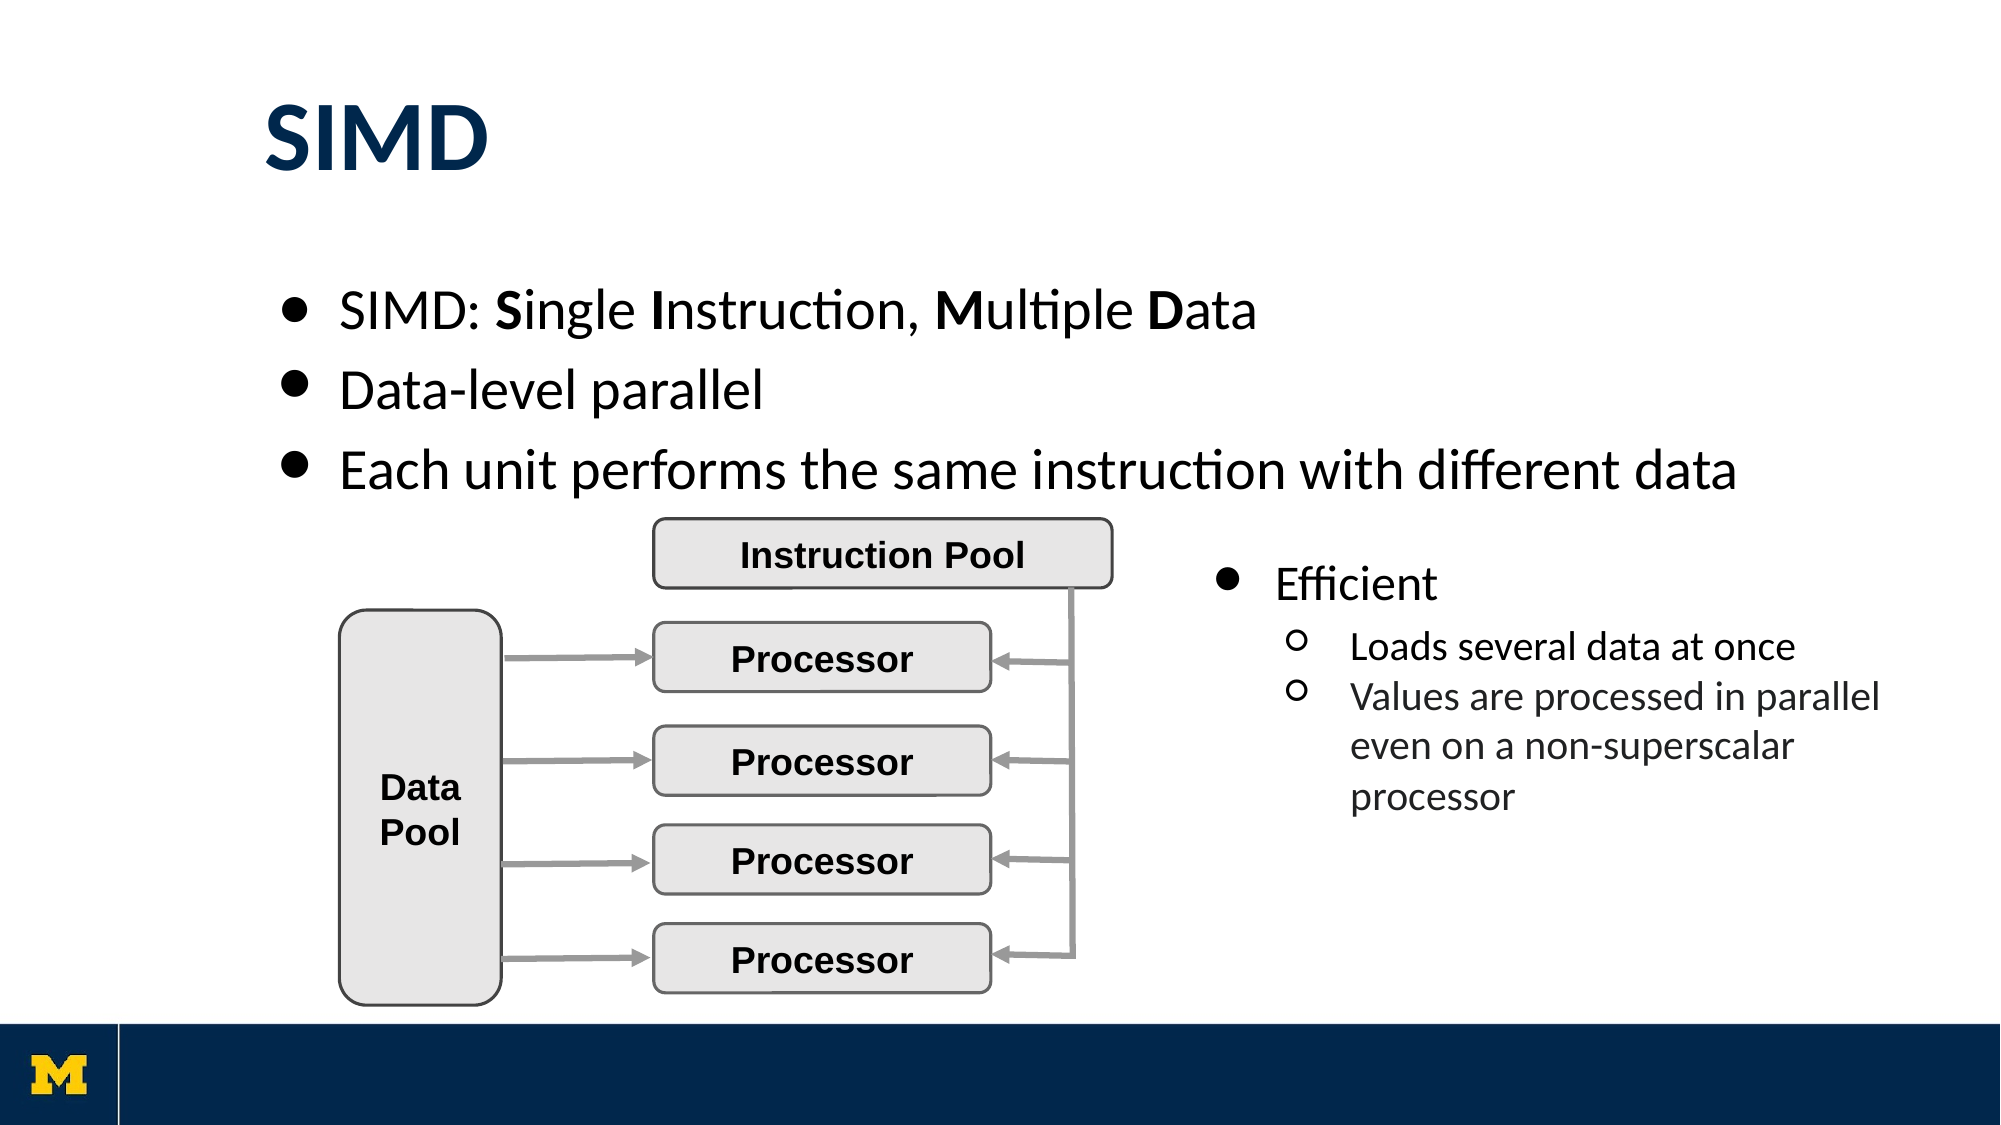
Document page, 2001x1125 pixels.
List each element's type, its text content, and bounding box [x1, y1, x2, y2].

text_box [990, 953, 1073, 957]
text_box Instruction Pool [653, 518, 1113, 588]
title SIMD [249, 58, 1750, 200]
subtitle SIMD: Single Instruction, Multiple Data Data-level parallel Each unit performs the same instruction with different data [249, 252, 1861, 492]
picture [0, 0, 2000, 1125]
text_box Processor [653, 726, 991, 796]
text_box Data Pool [339, 610, 502, 1006]
text_box Processor [653, 923, 991, 993]
text_box Processor [653, 622, 991, 692]
text_box Efficient Loads several data at once Values are processed in parallel even on a non-superscalar processor [1185, 491, 1938, 979]
text_box Processor [653, 824, 991, 895]
